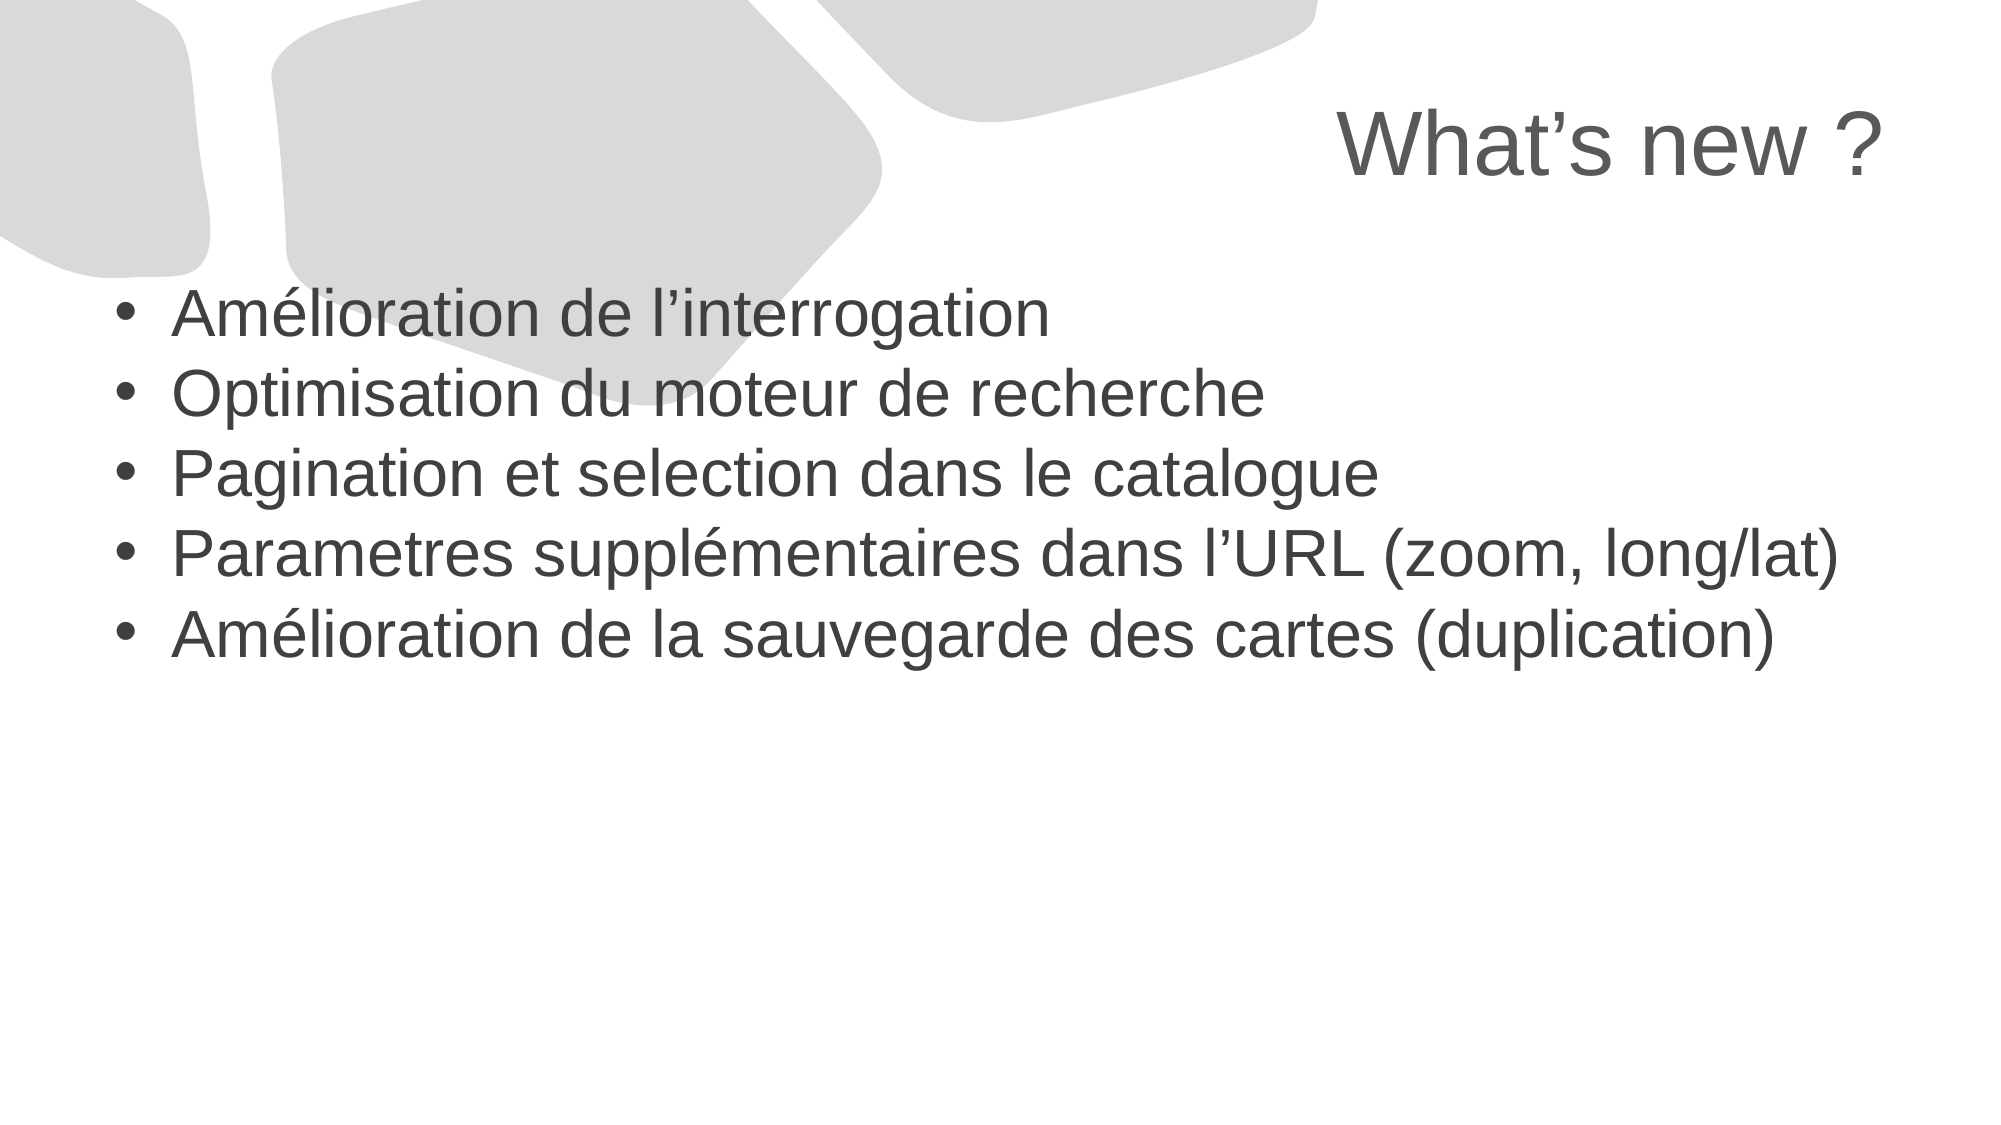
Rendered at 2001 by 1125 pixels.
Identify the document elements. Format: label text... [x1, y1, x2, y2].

list Amélioration de l’interrogation Optimisation du moteur de recherche Pagination et selection dans le catalogue Parametres supplémentaires dans l’URL (zoom, long/lat) Amélioration de la sauvegarde des cartes (duplication) [99, 262, 1900, 1005]
title What’s new ? [99, 45, 1900, 233]
